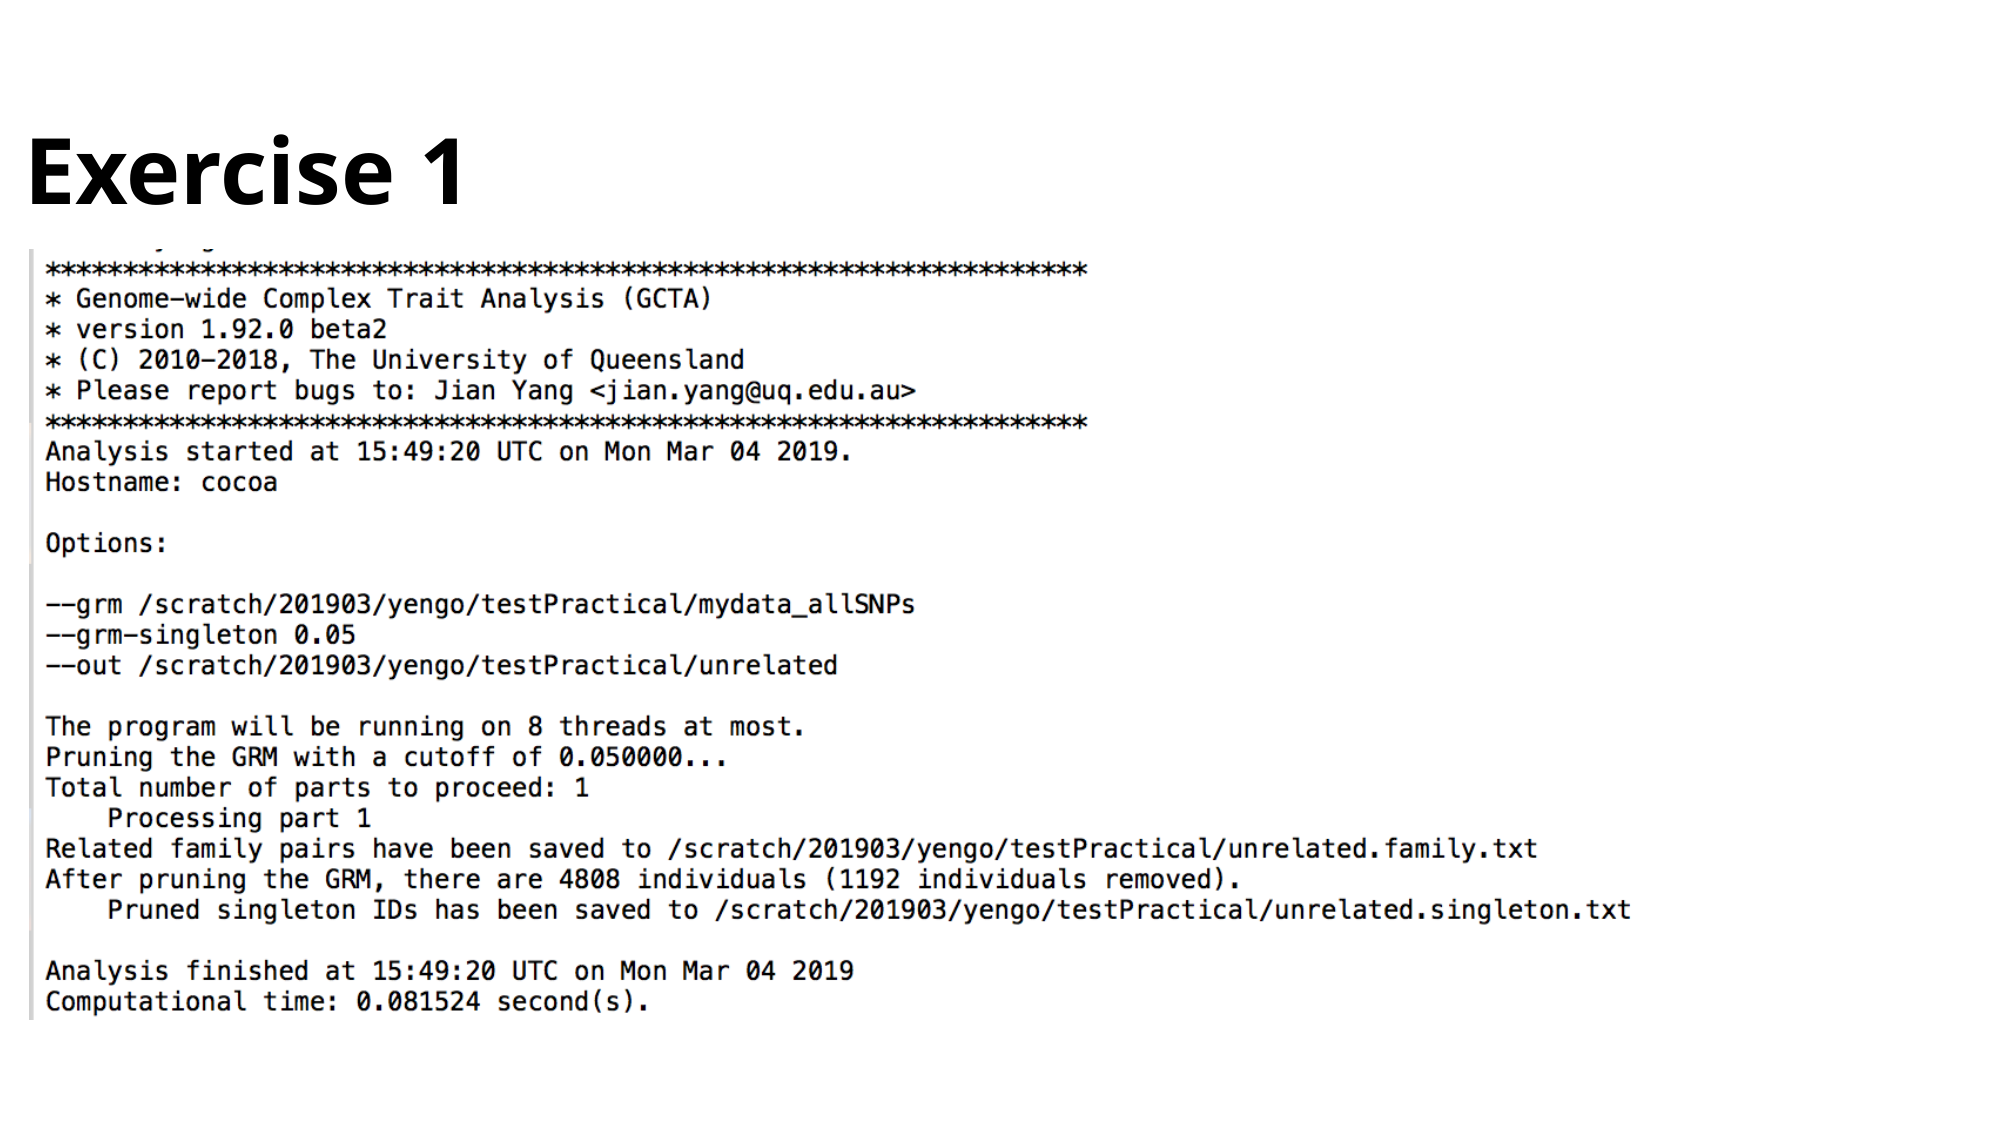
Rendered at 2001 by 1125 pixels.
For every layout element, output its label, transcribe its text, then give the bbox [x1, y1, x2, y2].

picture [28, 249, 1650, 1020]
title Exercise 1 [9, 66, 1735, 284]
